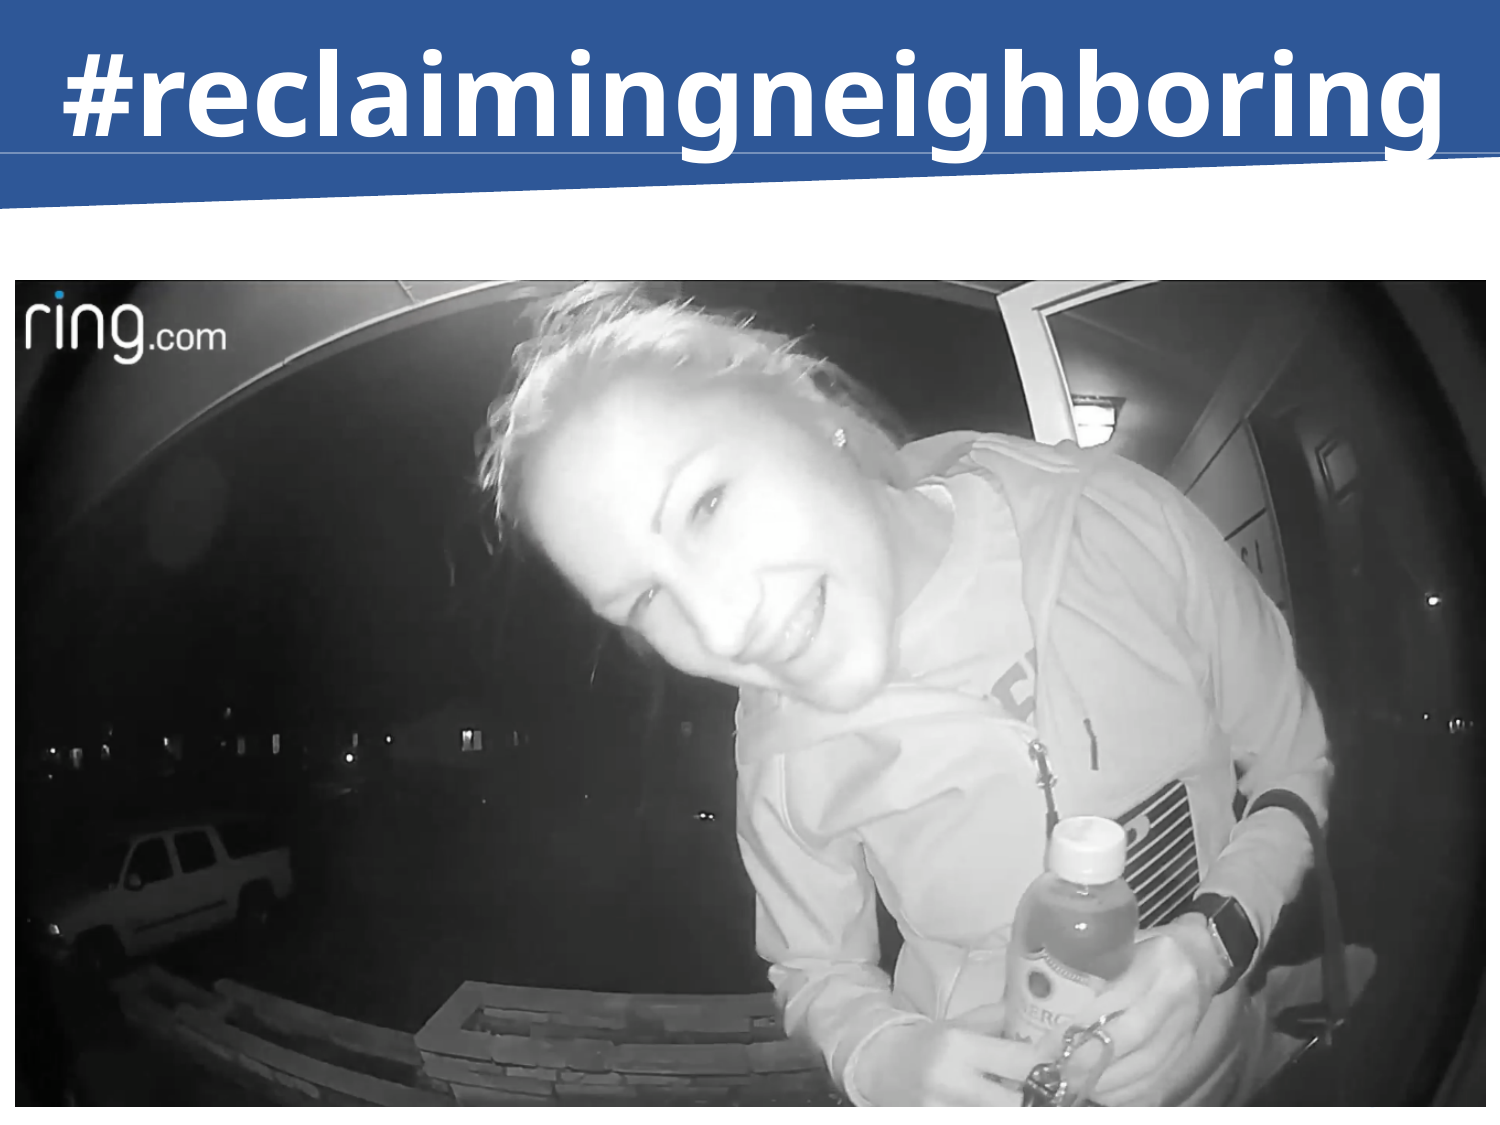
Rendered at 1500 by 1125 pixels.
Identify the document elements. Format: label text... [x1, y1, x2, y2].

text_box [1486, 154, 1500, 159]
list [15, 280, 1486, 1107]
text_box [0, 0, 1500, 154]
title #reclaimingneighboring [46, 23, 1486, 176]
picture [1258, 1107, 1486, 1112]
text_box [0, 154, 980, 210]
